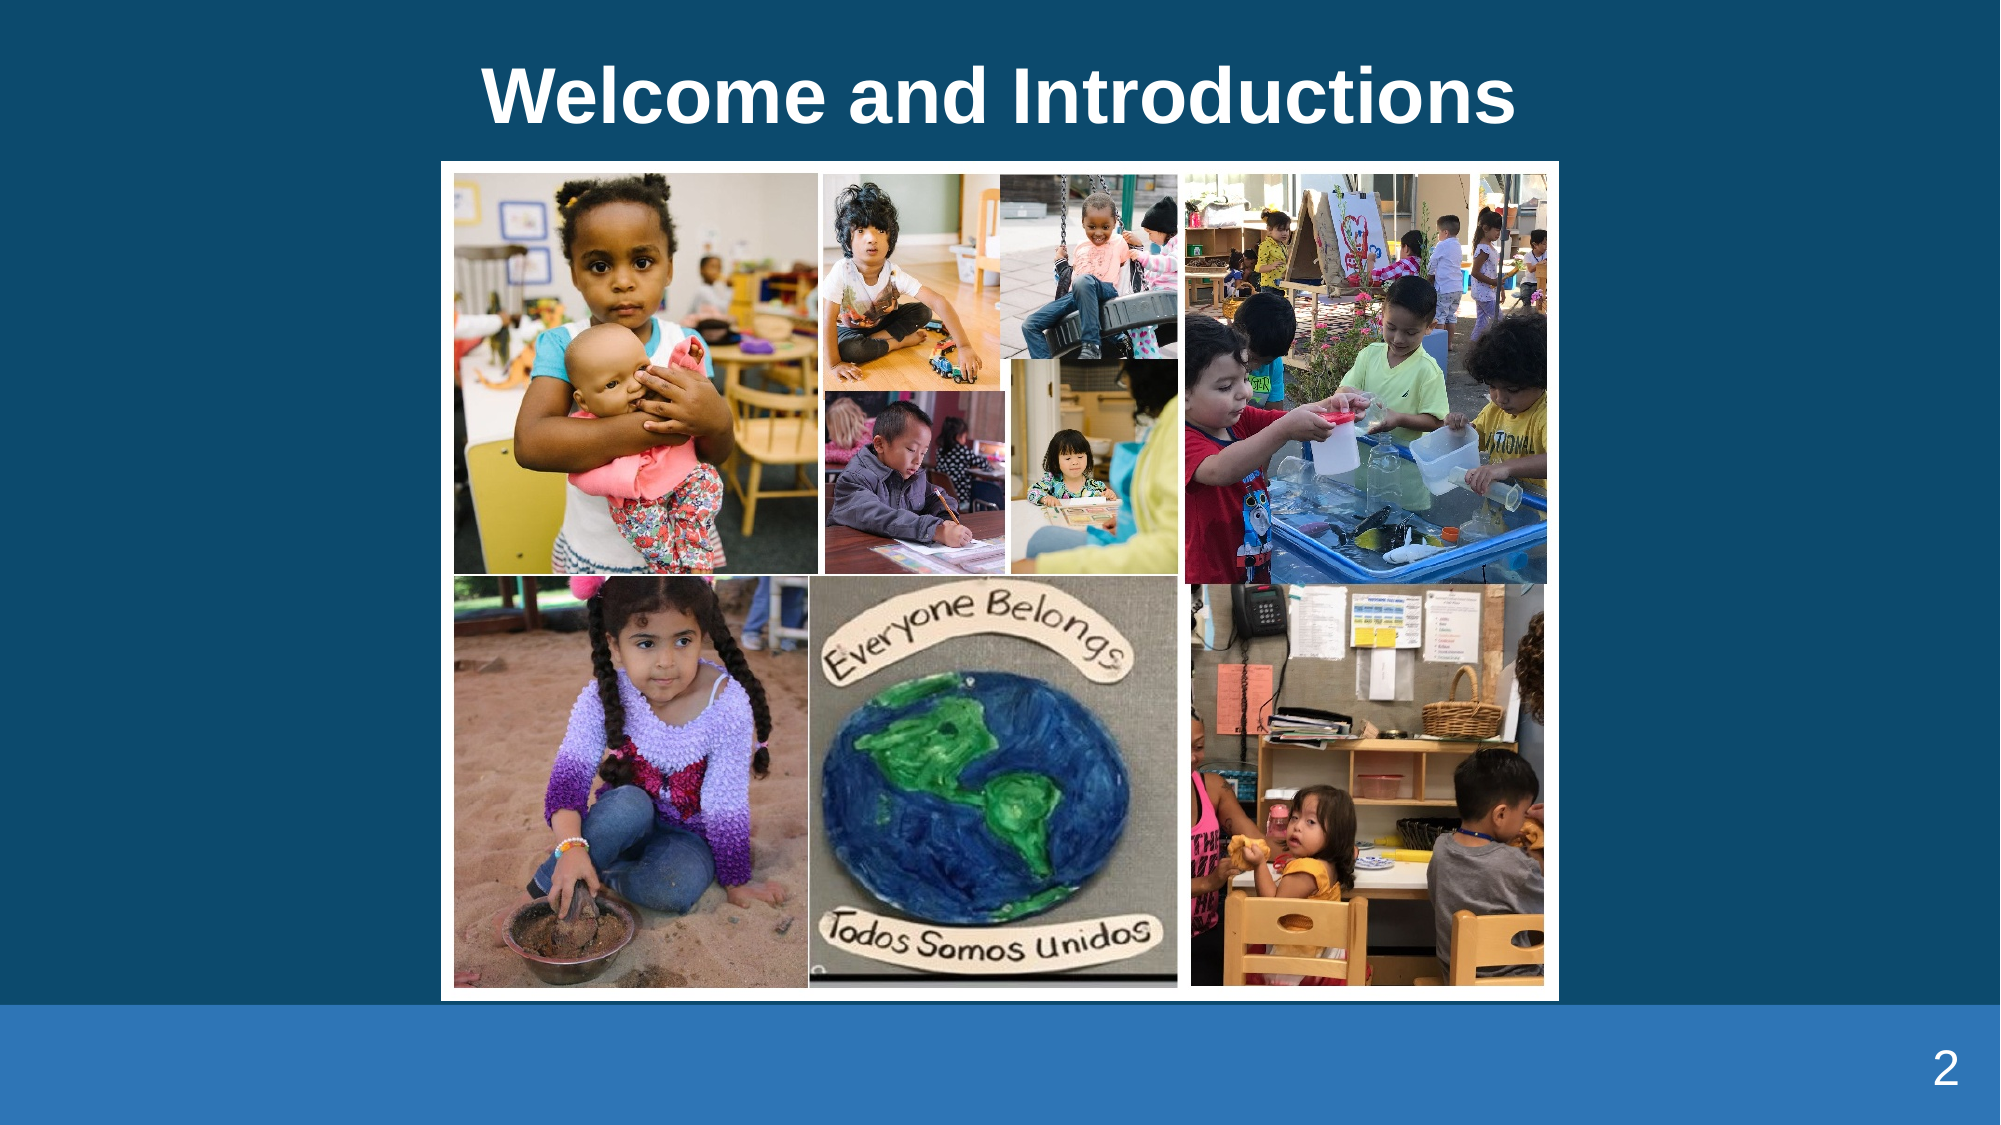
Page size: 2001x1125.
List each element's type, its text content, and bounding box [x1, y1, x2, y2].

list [441, 161, 1559, 1001]
slide_number 2 [1524, 1035, 1975, 1095]
title Welcome and Introductions [24, 33, 1975, 162]
